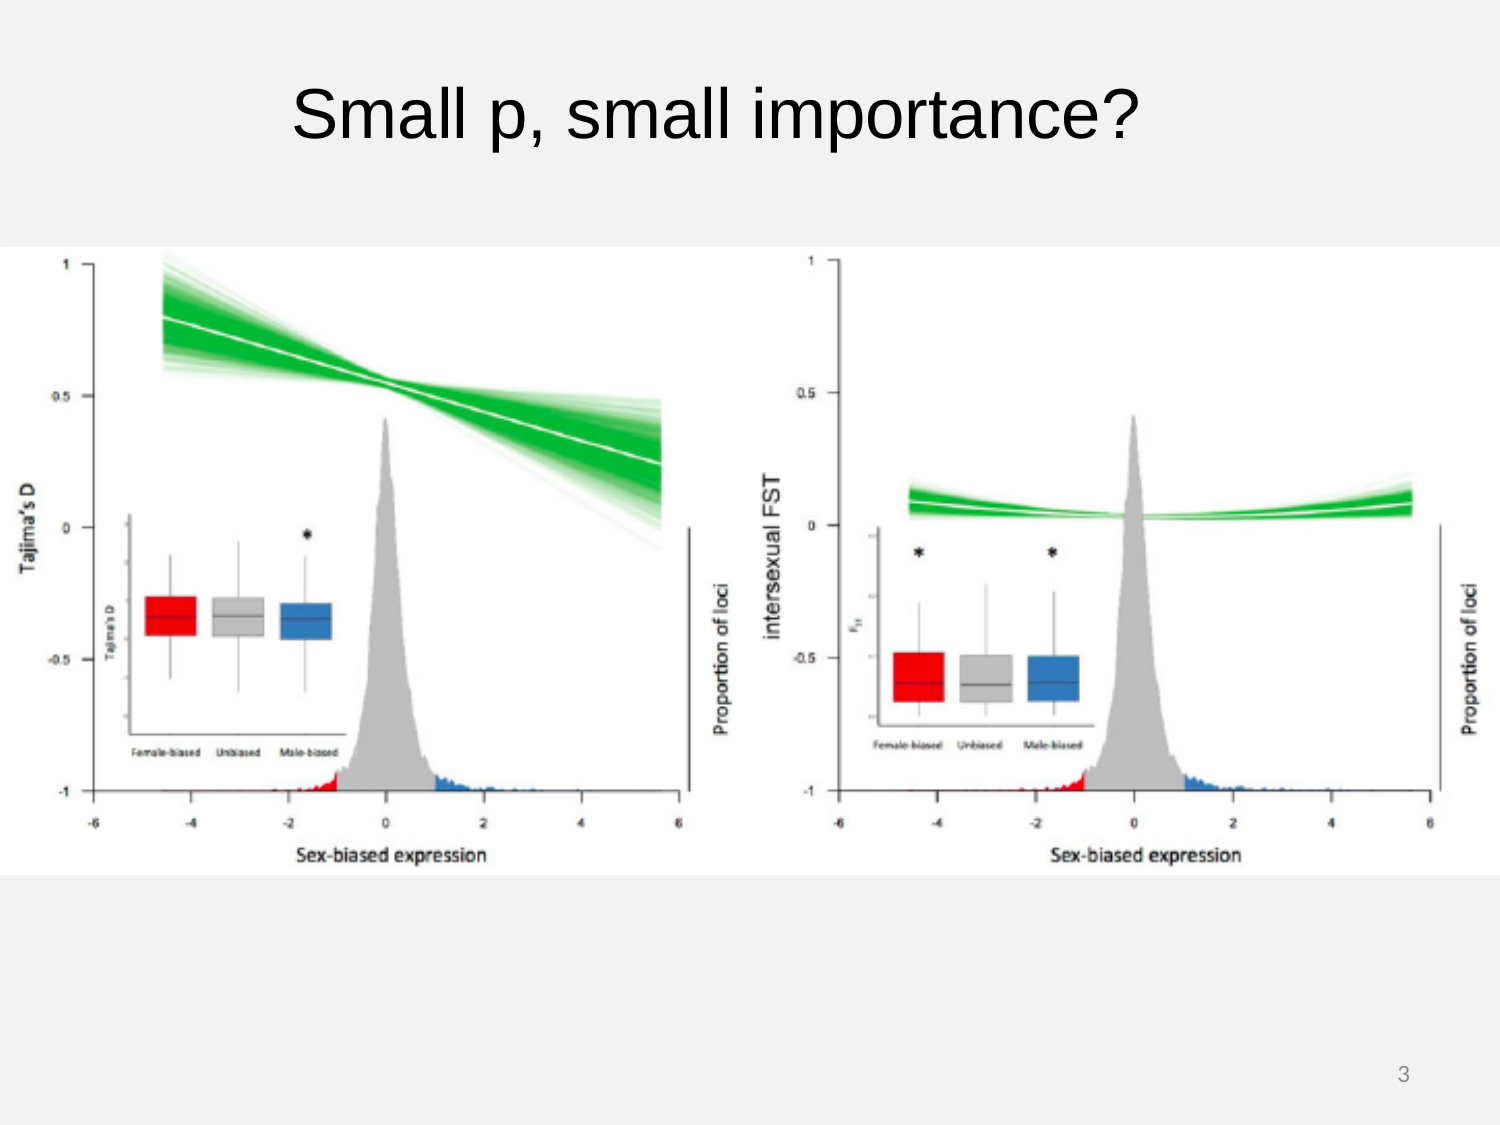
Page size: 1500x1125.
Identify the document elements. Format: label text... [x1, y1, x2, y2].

slide_number 3 [1074, 1042, 1425, 1103]
title Small p, small importance? [276, 29, 1223, 192]
picture [0, 247, 1500, 875]
